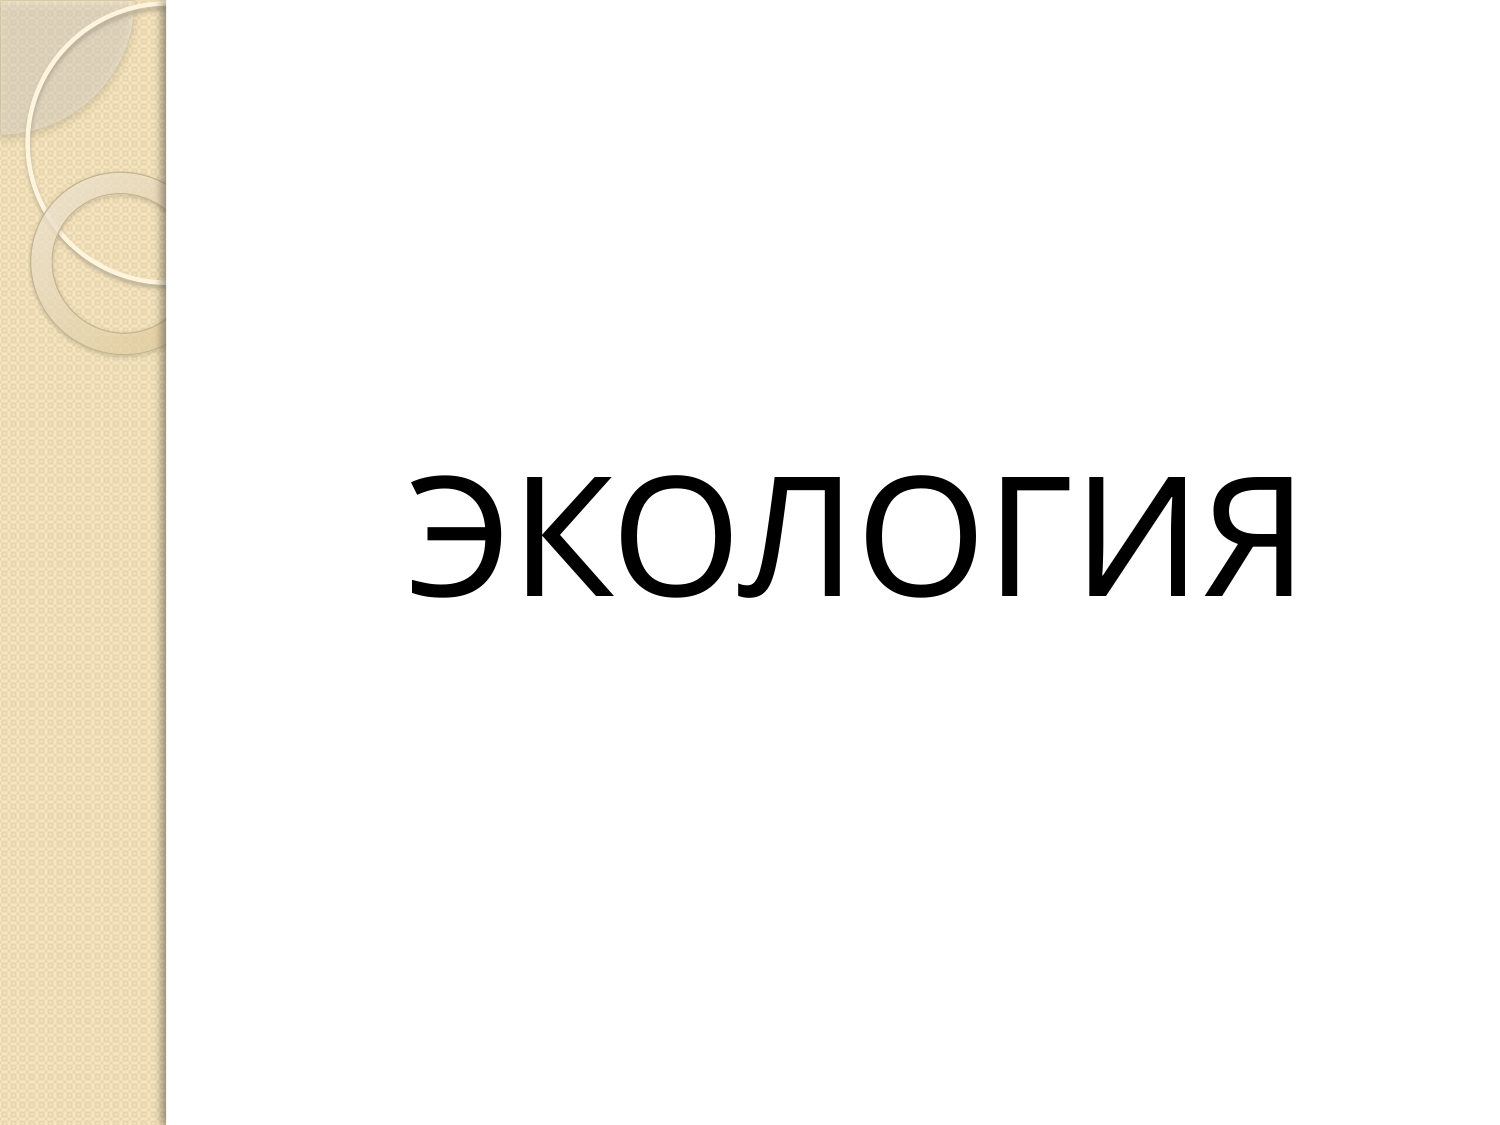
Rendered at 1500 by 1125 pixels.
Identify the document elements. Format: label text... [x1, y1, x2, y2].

list ЭКОЛОГИЯ [235, 237, 1466, 1025]
